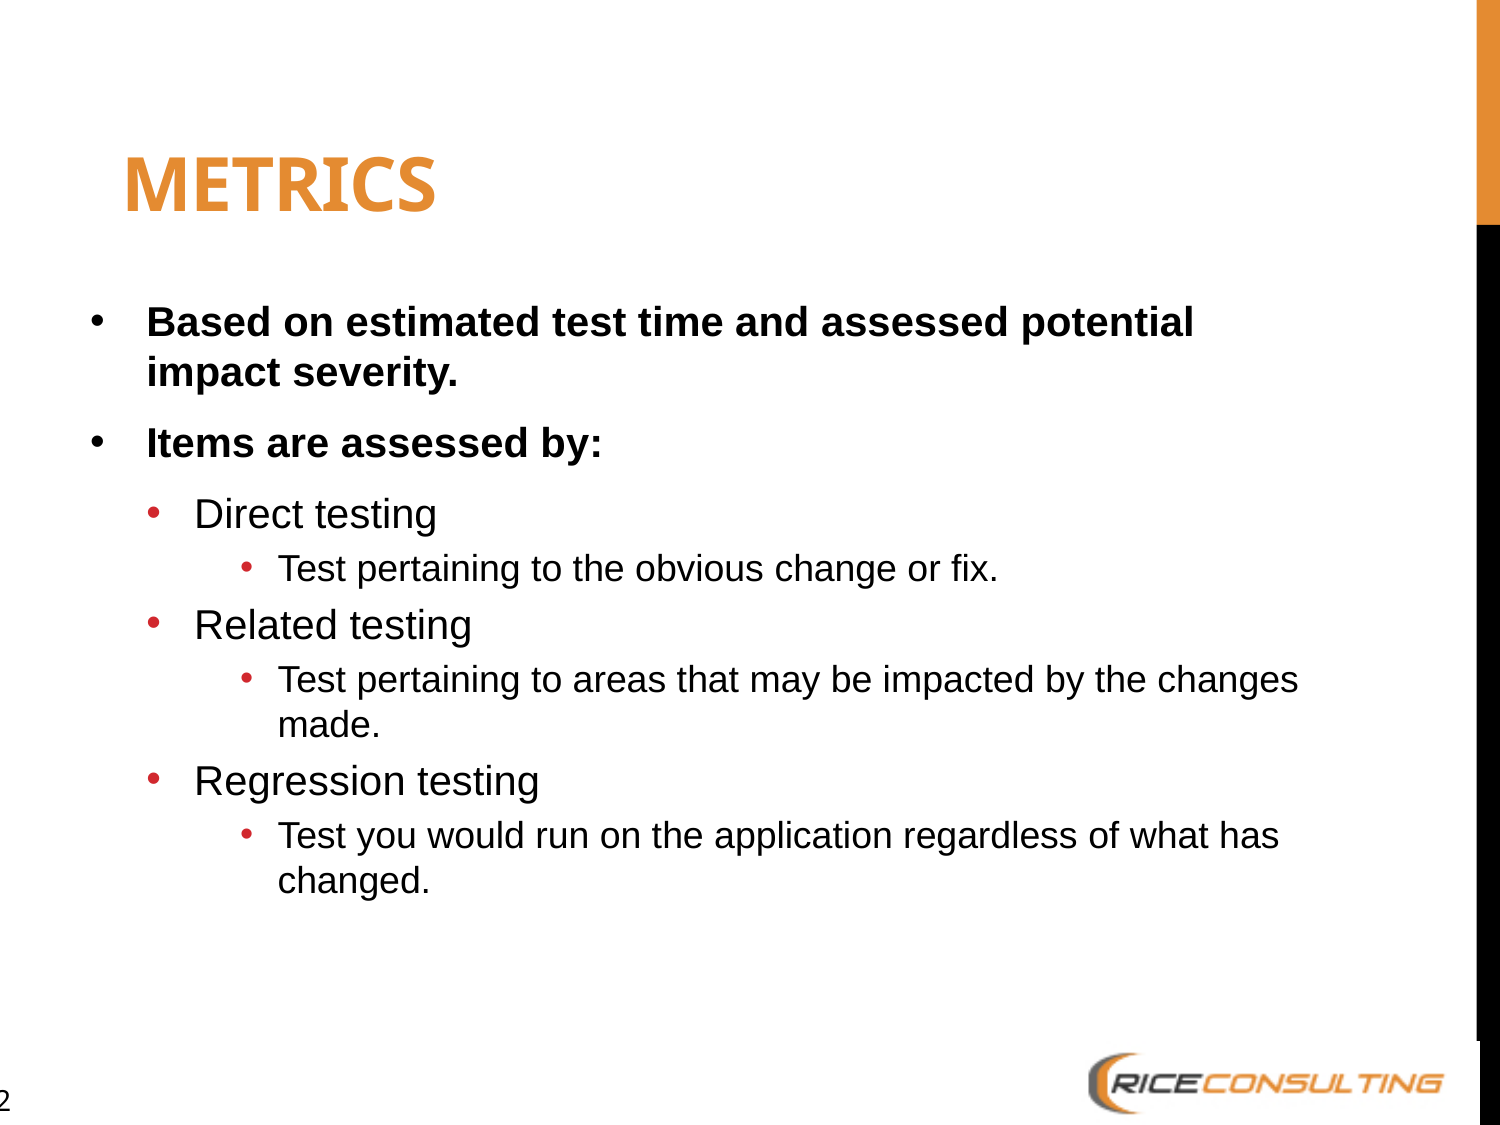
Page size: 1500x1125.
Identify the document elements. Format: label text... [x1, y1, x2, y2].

title Metrics [106, 46, 1382, 235]
list Based on estimated test time and assessed potential impact severity. Items are assessed by: Direct testing Test pertaining to the obvious change or fix. Related testing Test pertaining to areas that may be impacted by the changes made. Regression testing Test you would run on the application regardless of what has changed. [75, 287, 1325, 1005]
picture [1062, 1041, 1480, 1125]
